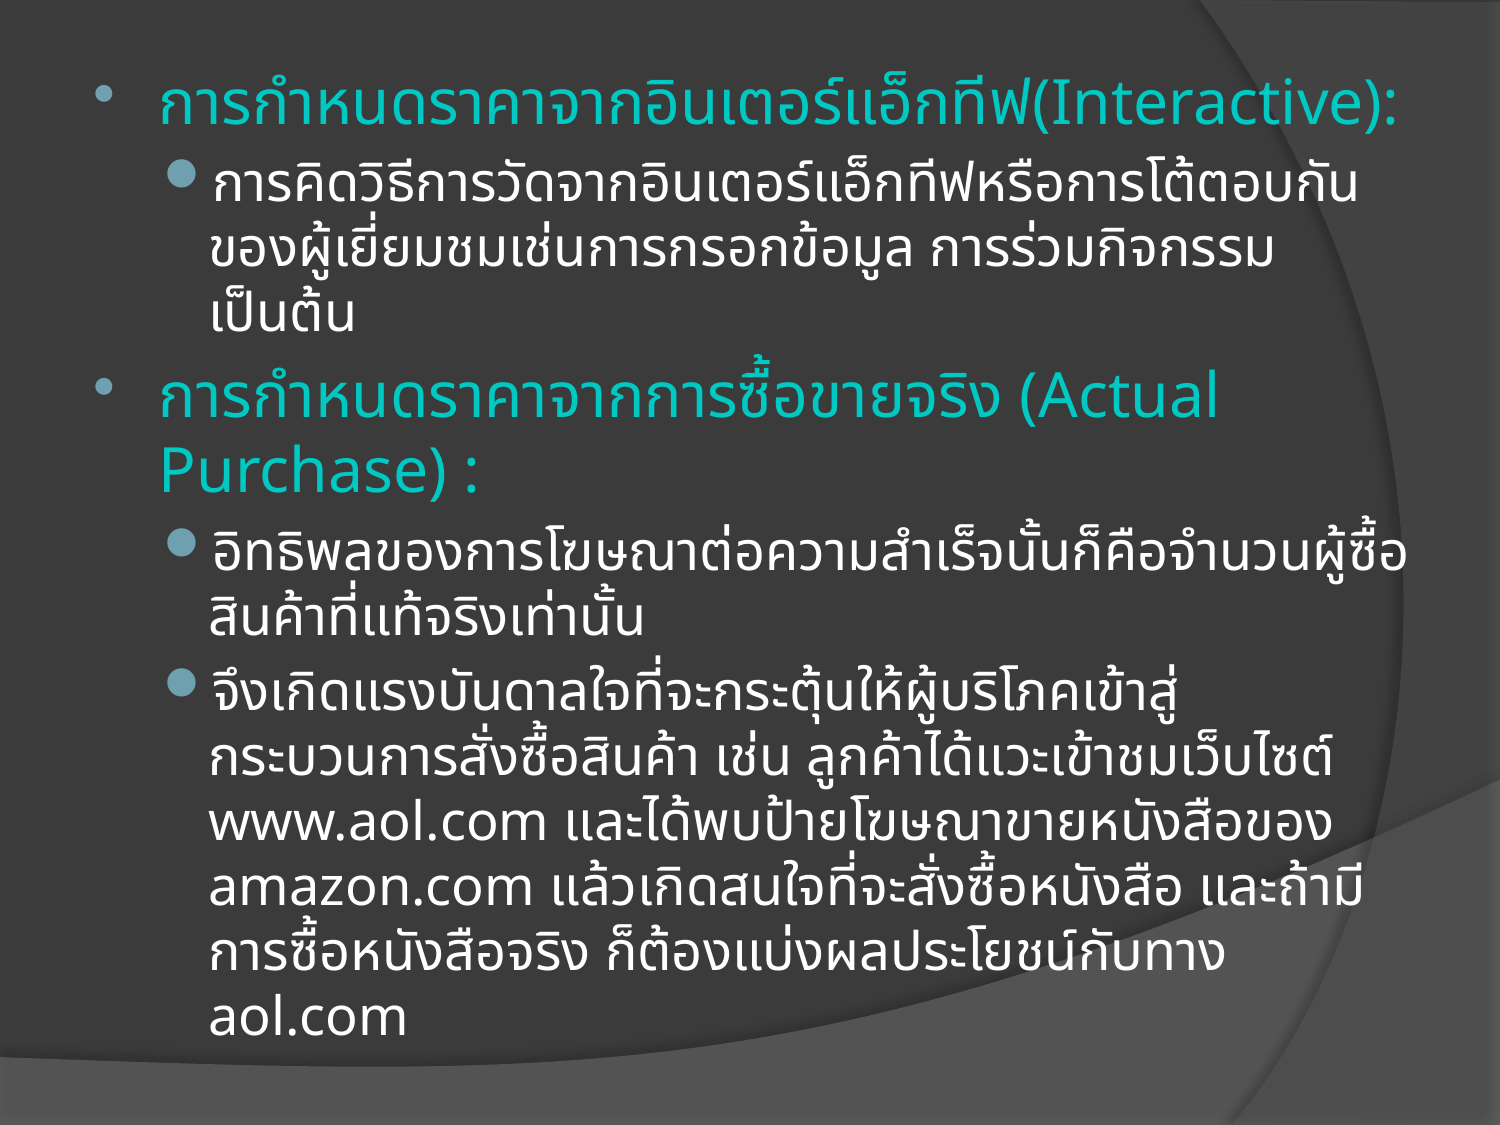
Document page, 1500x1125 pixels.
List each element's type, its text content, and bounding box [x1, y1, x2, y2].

list การกำหนดราคาจากอินเตอร์แอ็กทีฟ(Interactive): การคิดวิธีการวัดจากอินเตอร์แอ็กทีฟหรือการโต้ตอบกัน ของผู้เยี่ยมชมเช่นการกรอกข้อมูล การร่วมกิจกรรม เป็นต้น การกำหนดราคาจากการซื้อขายจริง (Actual Purchase) : อิทธิพลของการโฆษณาต่อความสำเร็จนั้นก็คือจำนวนผู้ซื้อสินค้าที่แท้จริงเท่านั้น จึงเกิดแรงบันดาลใจที่จะกระตุ้นให้ผู้บริโภคเข้าสู่กระบวนการสั่งซื้อสินค้า เช่น ลูกค้าได้แวะเข้าชมเว็บไซต์ www.aol.com และได้พบป้ายโฆษณาขายหนังสือของ amazon.com แล้วเกิดสนใจที่จะสั่งซื้อหนังสือ และถ้ามีการซื้อหนังสือจริง ก็ต้องแบ่งผลประโยชน์กับทาง aol.com [75, 54, 1425, 1005]
